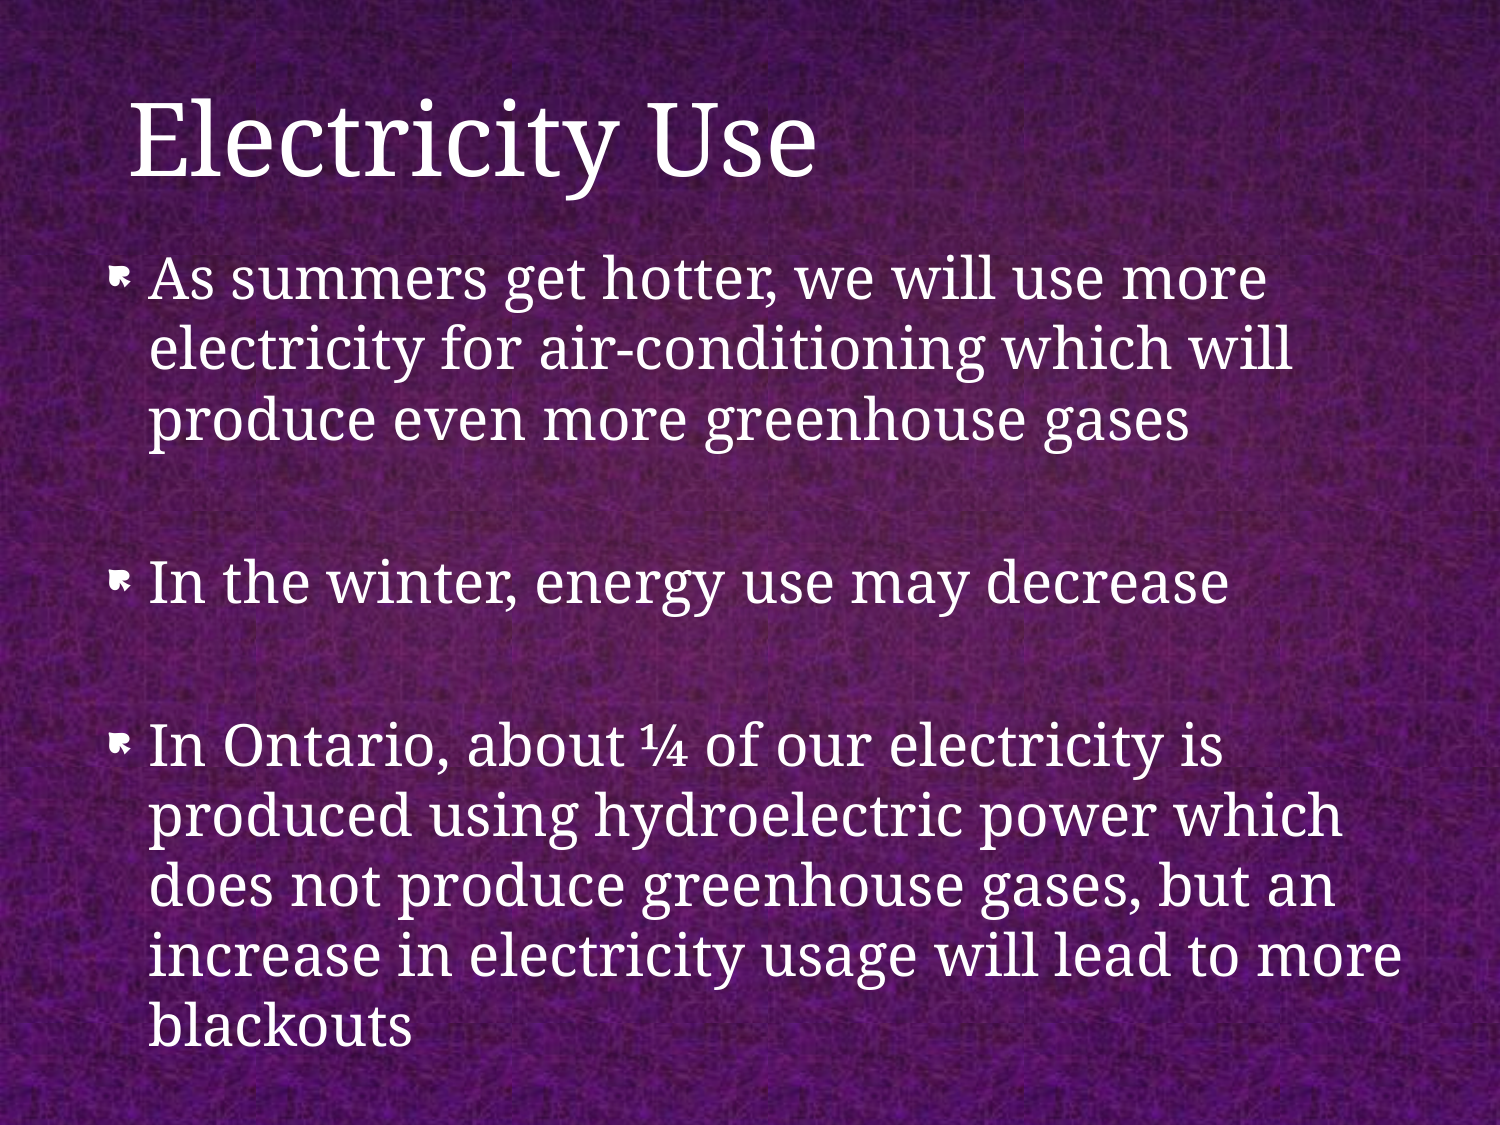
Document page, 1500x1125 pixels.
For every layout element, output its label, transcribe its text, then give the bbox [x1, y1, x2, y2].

title Electricity Use [112, 54, 1350, 205]
list As summers get hotter, we will use more electricity for air-conditioning which will produce even more greenhouse gases In the winter, energy use may decrease In Ontario, about ¼ of our electricity is produced using hydroelectric power which does not produce greenhouse gases, but an increase in electricity usage will lead to more blackouts [88, 349, 1424, 950]
